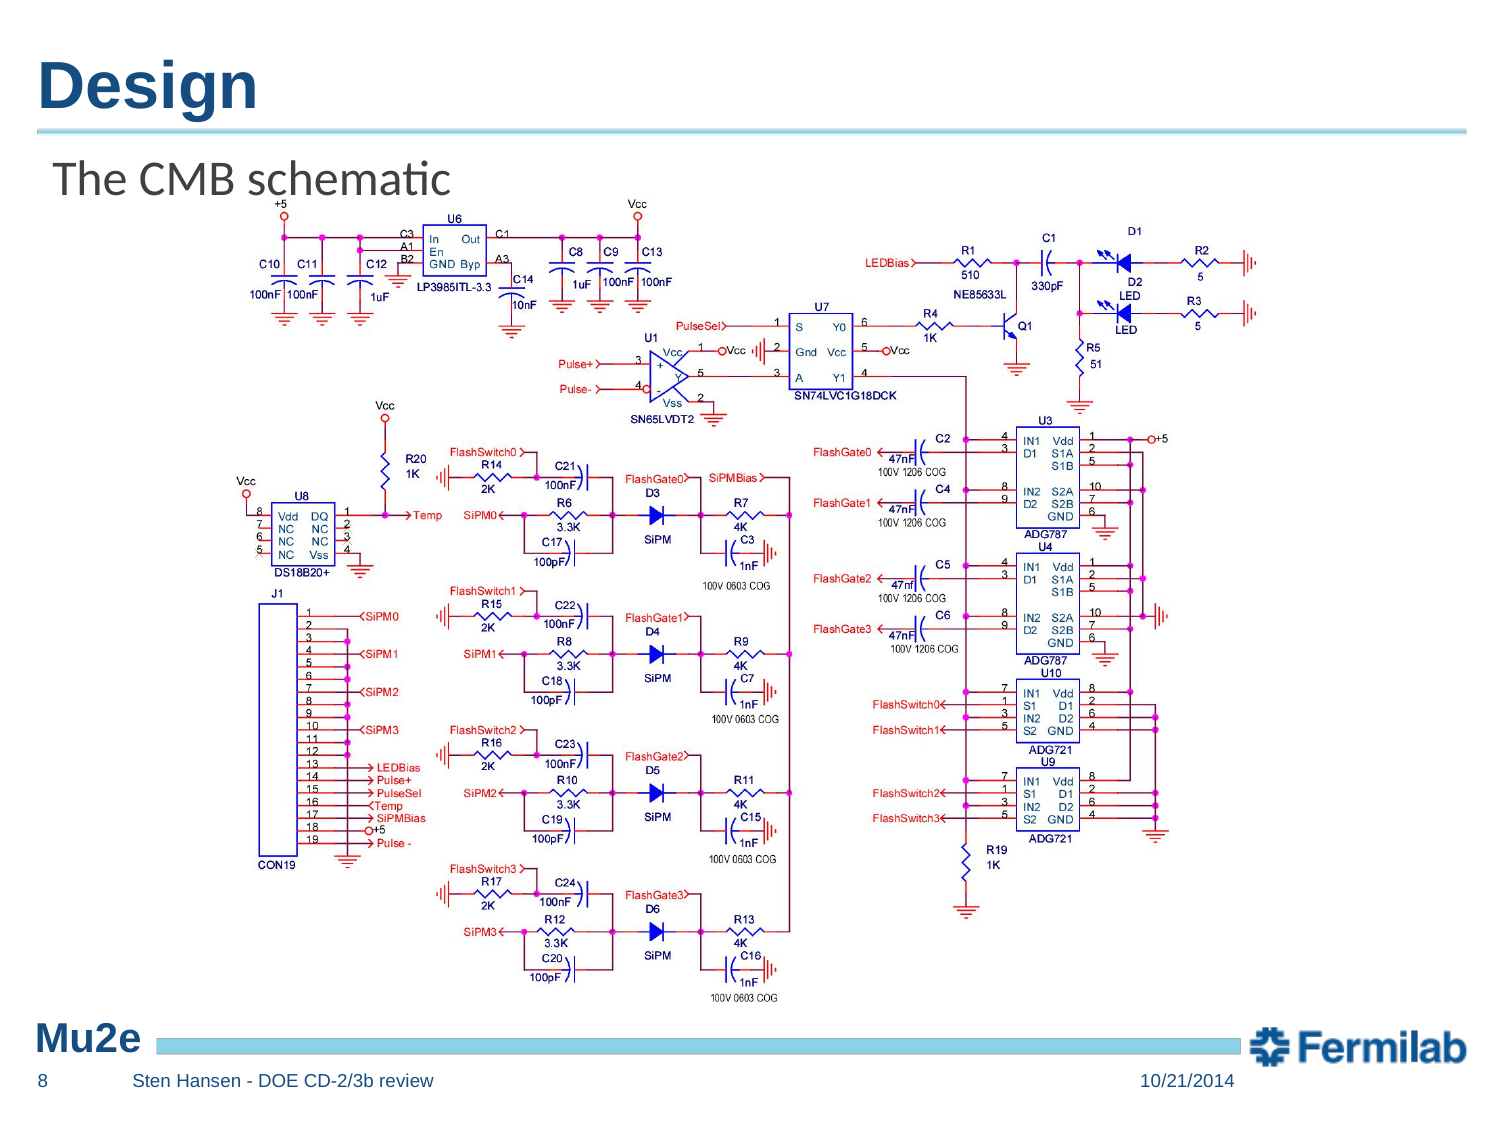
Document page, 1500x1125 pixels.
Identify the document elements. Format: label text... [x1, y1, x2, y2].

title Design [37, 17, 1463, 123]
text_box The CMB schematic [37, 138, 509, 213]
picture [212, 186, 1297, 1026]
footer Sten Hansen - DOE CD-2/3b review [132, 1068, 1014, 1109]
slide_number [1058, 1068, 1235, 1109]
slide_number 8 [37, 1068, 111, 1109]
